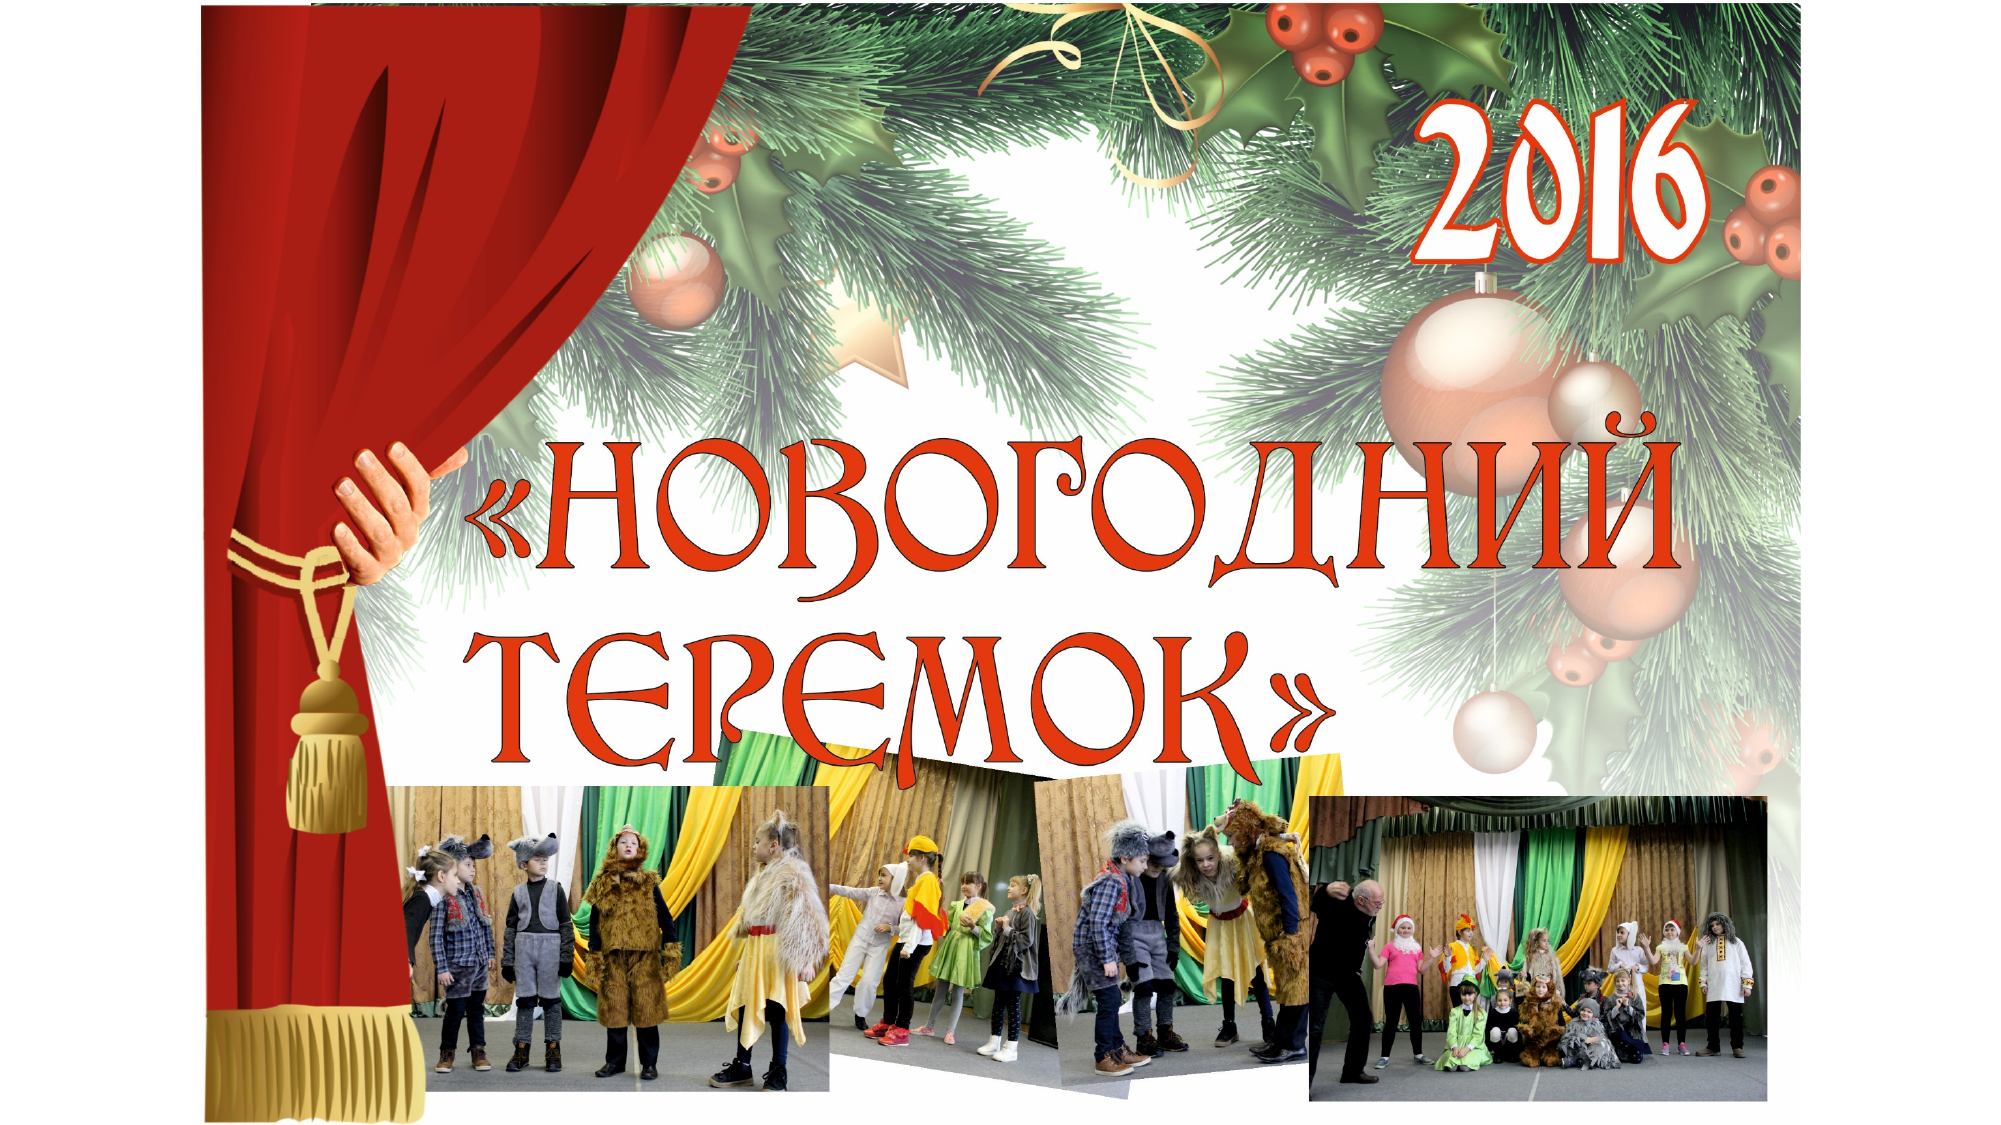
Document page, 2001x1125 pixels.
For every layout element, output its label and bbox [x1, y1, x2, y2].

picture [199, 0, 1801, 1125]
